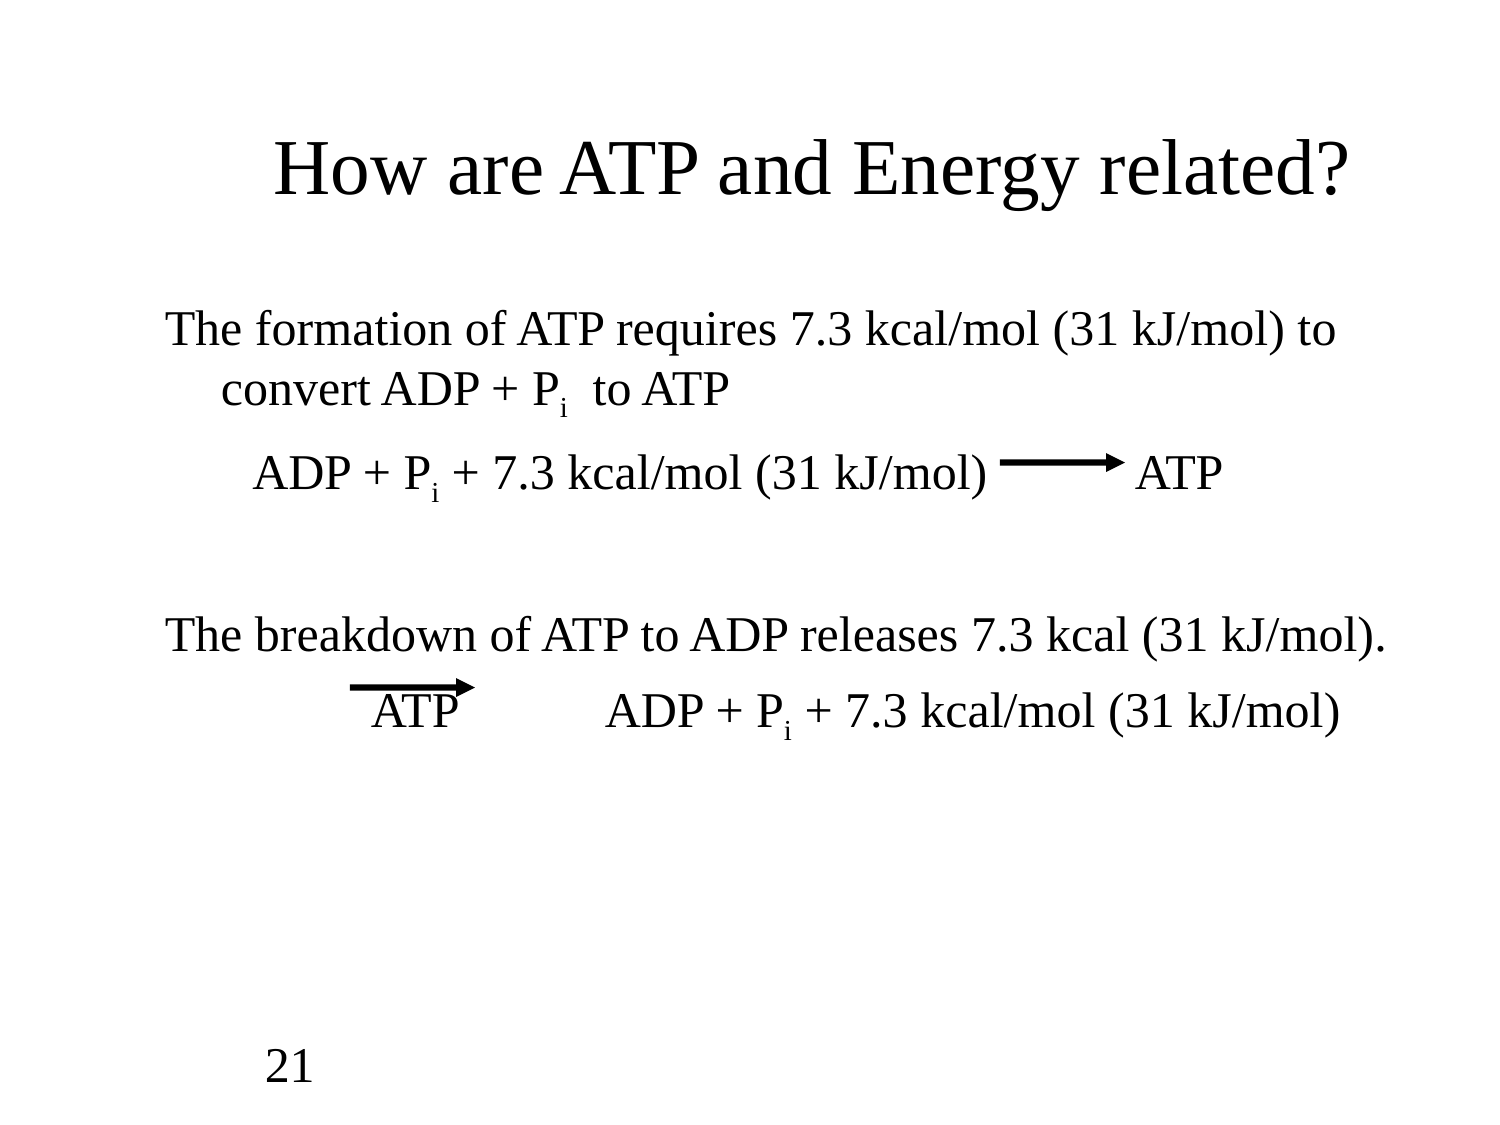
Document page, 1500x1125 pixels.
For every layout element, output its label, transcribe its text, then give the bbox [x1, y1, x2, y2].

text_box [999, 456, 1126, 469]
title How are ATP and Energy related? [237, 37, 1388, 287]
slide_number 21 [249, 1025, 463, 1100]
list The formation of ATP requires 7.3 kcal/mol (31 kJ/mol) to convert ADP + Pi to ATP ADP + Pi + 7.3 kcal/mol (31 kJ/mol) ATP The breakdown of ATP to ADP releases 7.3 kcal (31 kJ/mol). ATP ADP + Pi + 7.3 kcal/mol (31 kJ/mol) [149, 287, 1445, 963]
text_box [349, 681, 475, 694]
